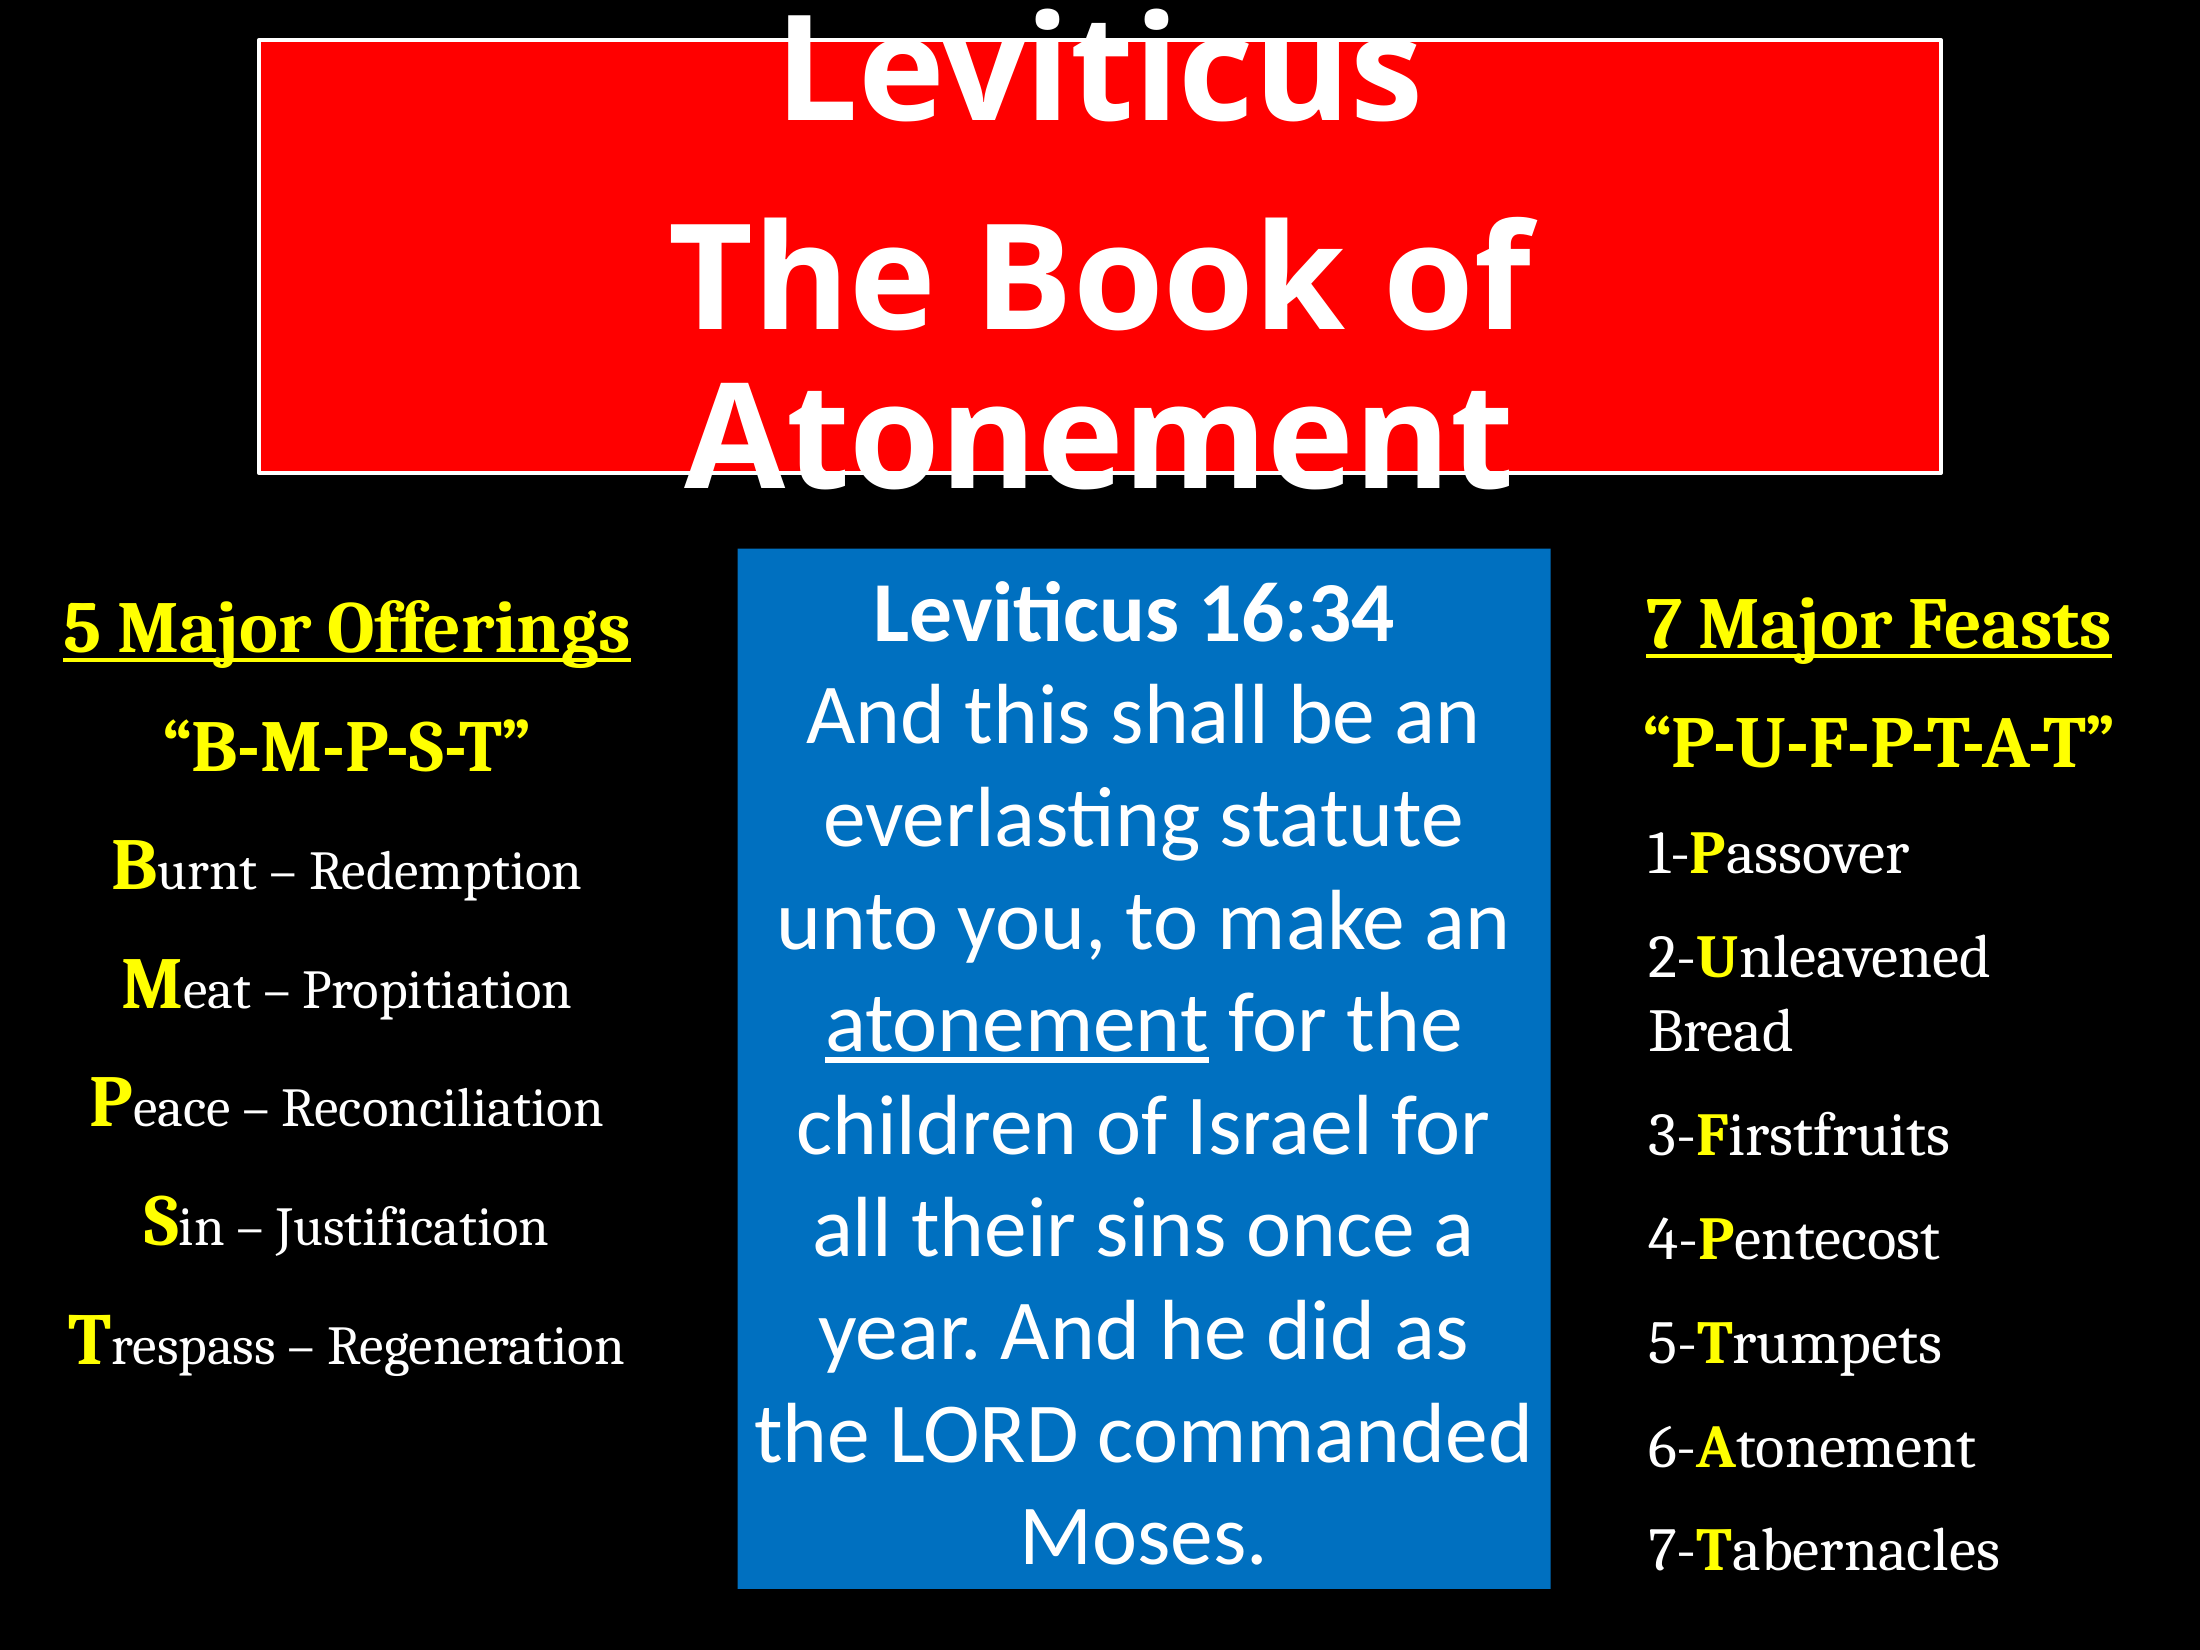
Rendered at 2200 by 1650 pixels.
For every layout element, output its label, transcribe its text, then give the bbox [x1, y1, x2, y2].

text_box Leviticus 16:34 And this shall be an everlasting statute unto you, to make an atonement for the children of Israel for all their sins once a year. And he did as the LORD commanded Moses. [737, 548, 1551, 1589]
text_box 5 Major Offerings “B-M-P-S-T” Burnt – Redemption Meat – Propitiation Peace – Reconciliation Sin – Justification Trespass – Regeneration [15, 568, 679, 1394]
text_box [258, 40, 1942, 474]
text_box 7 Major Feasts “P-U-F-P-T-A-T” 1-Passover 2-Unleavened Bread 3-Firstfruits 4-Pentecost 5-Trumpets 6-Atonement 7-Tabernacles [1558, 568, 2200, 1591]
